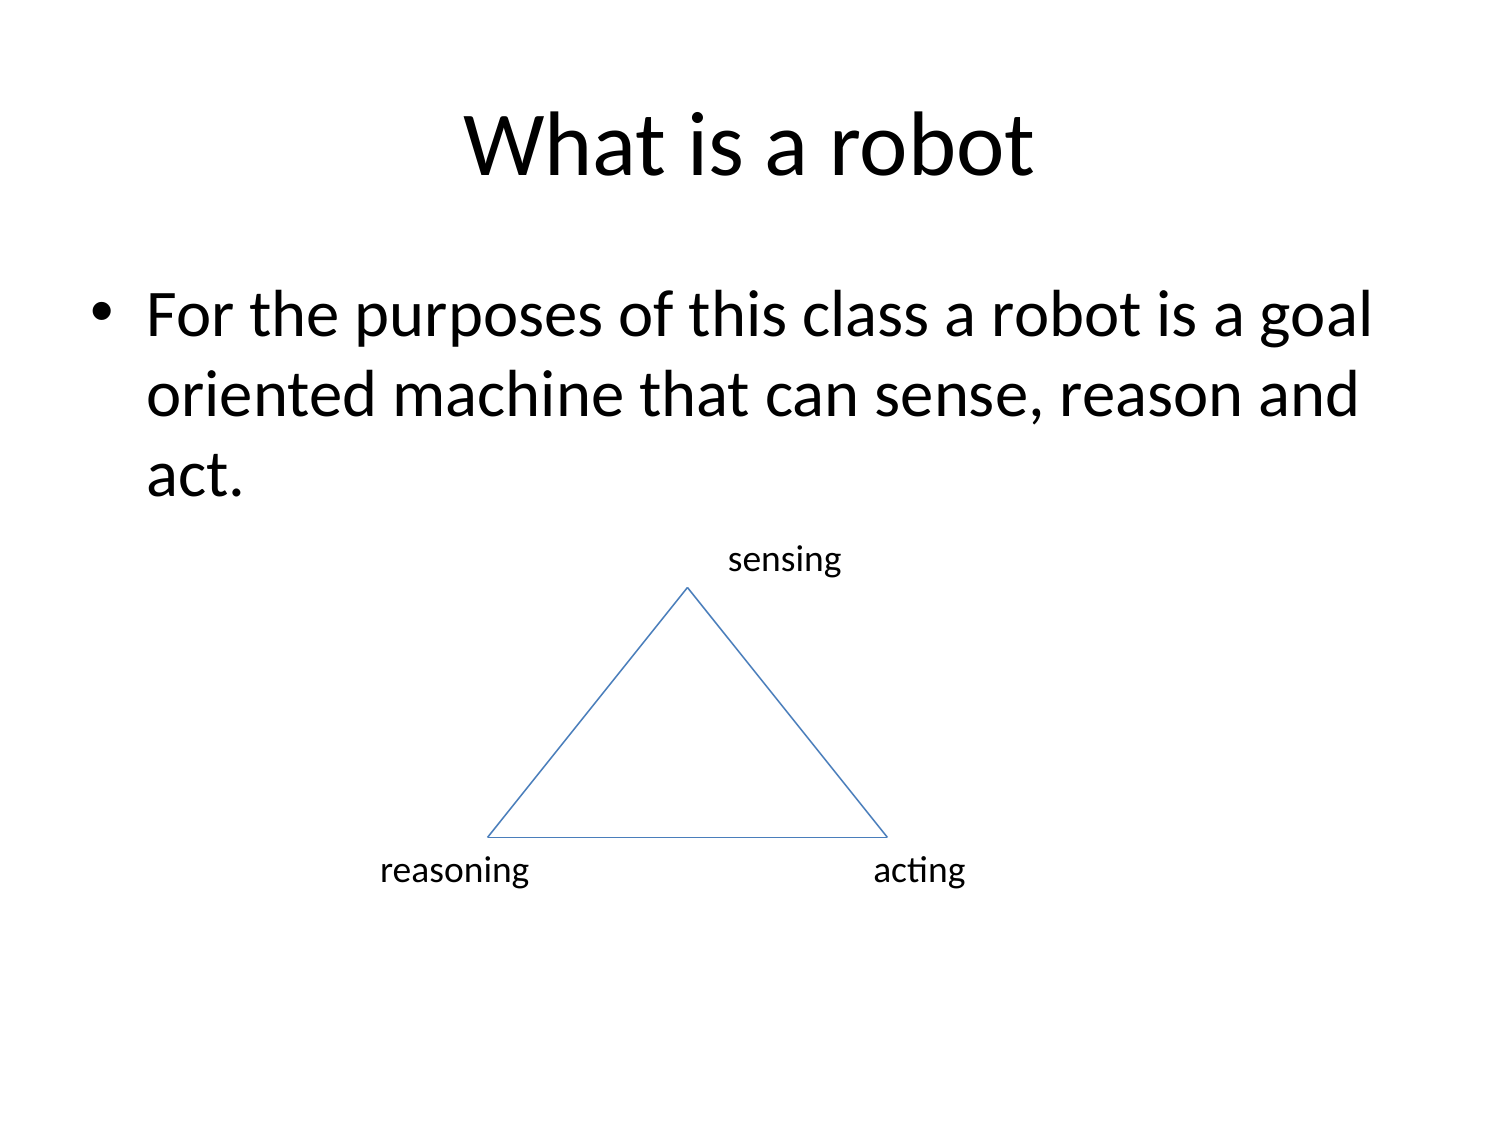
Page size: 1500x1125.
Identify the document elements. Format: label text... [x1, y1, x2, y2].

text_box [687, 587, 888, 837]
text_box sensing [713, 526, 857, 585]
text_box reasoning [365, 837, 545, 898]
list For the purposes of this class a robot is a goal oriented machine that can sense, reason and act. [75, 262, 1425, 1005]
text_box acting [858, 837, 981, 898]
title What is a robot [75, 45, 1425, 233]
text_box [487, 587, 685, 837]
